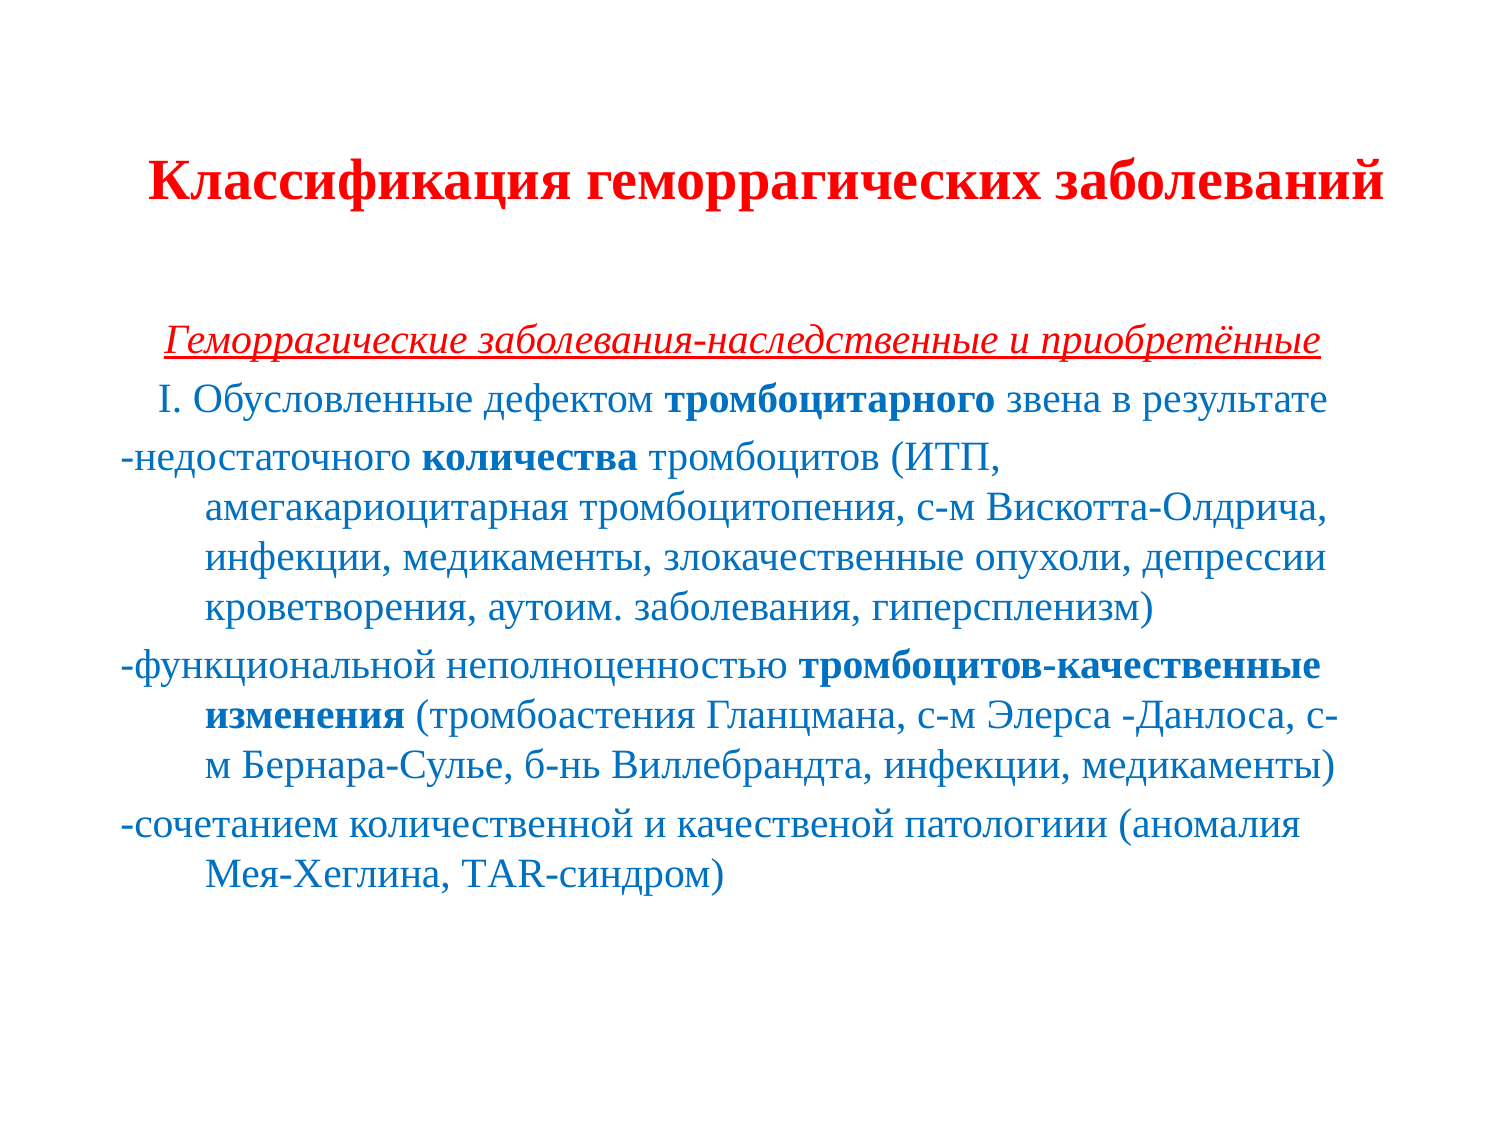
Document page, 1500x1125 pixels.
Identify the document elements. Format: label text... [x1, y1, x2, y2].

list Геморрагические заболевания-наследственные и приобретённые I. Обусловленные дефектом тромбоцитарного звена в результате -недостаточного количества тромбоцитов (ИТП, амегакариоцитарная тромбоцитопения, с-м Вискотта-Олдрича, инфекции, медикаменты, злокачественные опухоли, депрессии кроветворения, аутоим. заболевания, гиперспленизм) -функциональной неполноценностью тромбоцитов-качественные изменения (тромбоастения Гланцмана, с-м Элерса -Данлоса, с-м Бернара-Сулье, б-нь Виллебрандта, инфекции, медикаменты) -сочетанием количественной и качественой патологиии (аномалия Мея-Хеглина, ТAR-синдром) [105, 304, 1381, 980]
title Классификация геморрагических заболеваний [128, 82, 1404, 270]
